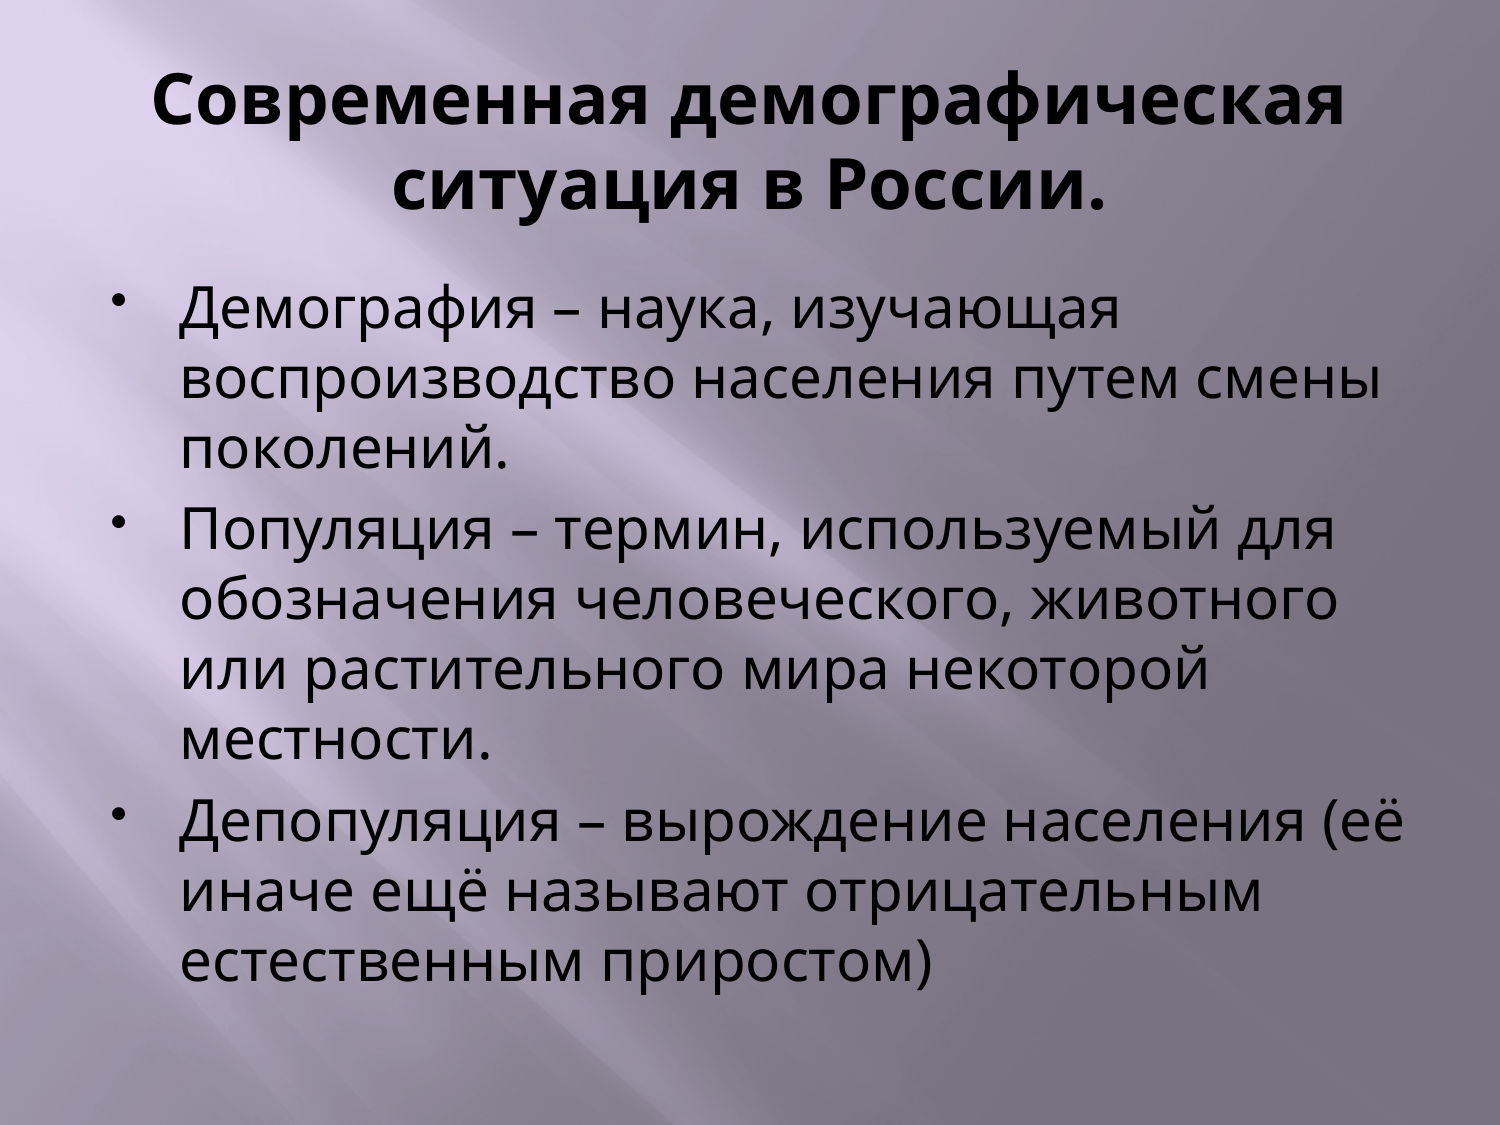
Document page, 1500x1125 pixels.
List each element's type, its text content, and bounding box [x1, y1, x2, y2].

title Современная демографическая ситуация в России. [75, 45, 1425, 233]
list Демография – наука, изучающая воспроизводство населения путем смены поколений. Популяция – термин, используемый для обозначения человеческого, животного или растительного мира некоторой местности. Депопуляция – вырождение населения (её иначе ещё называют отрицательным естественным приростом) [75, 262, 1425, 1035]
